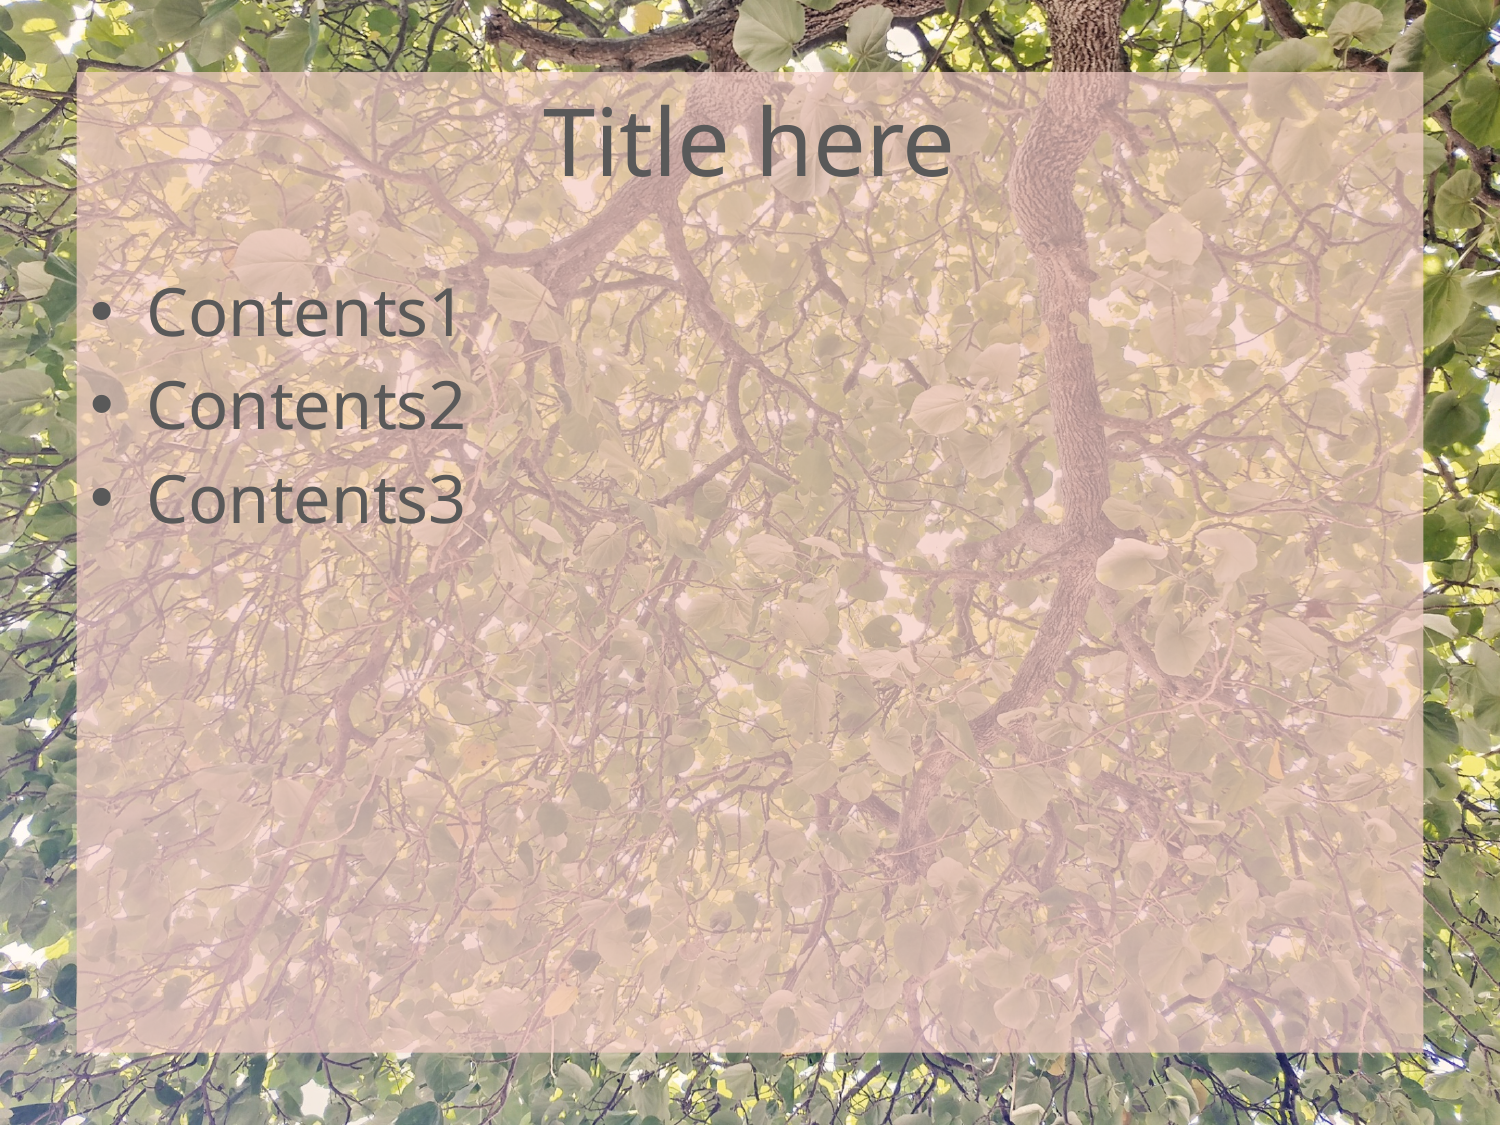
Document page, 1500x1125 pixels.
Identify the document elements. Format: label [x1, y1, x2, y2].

text_box [0, 0, 1500, 1125]
